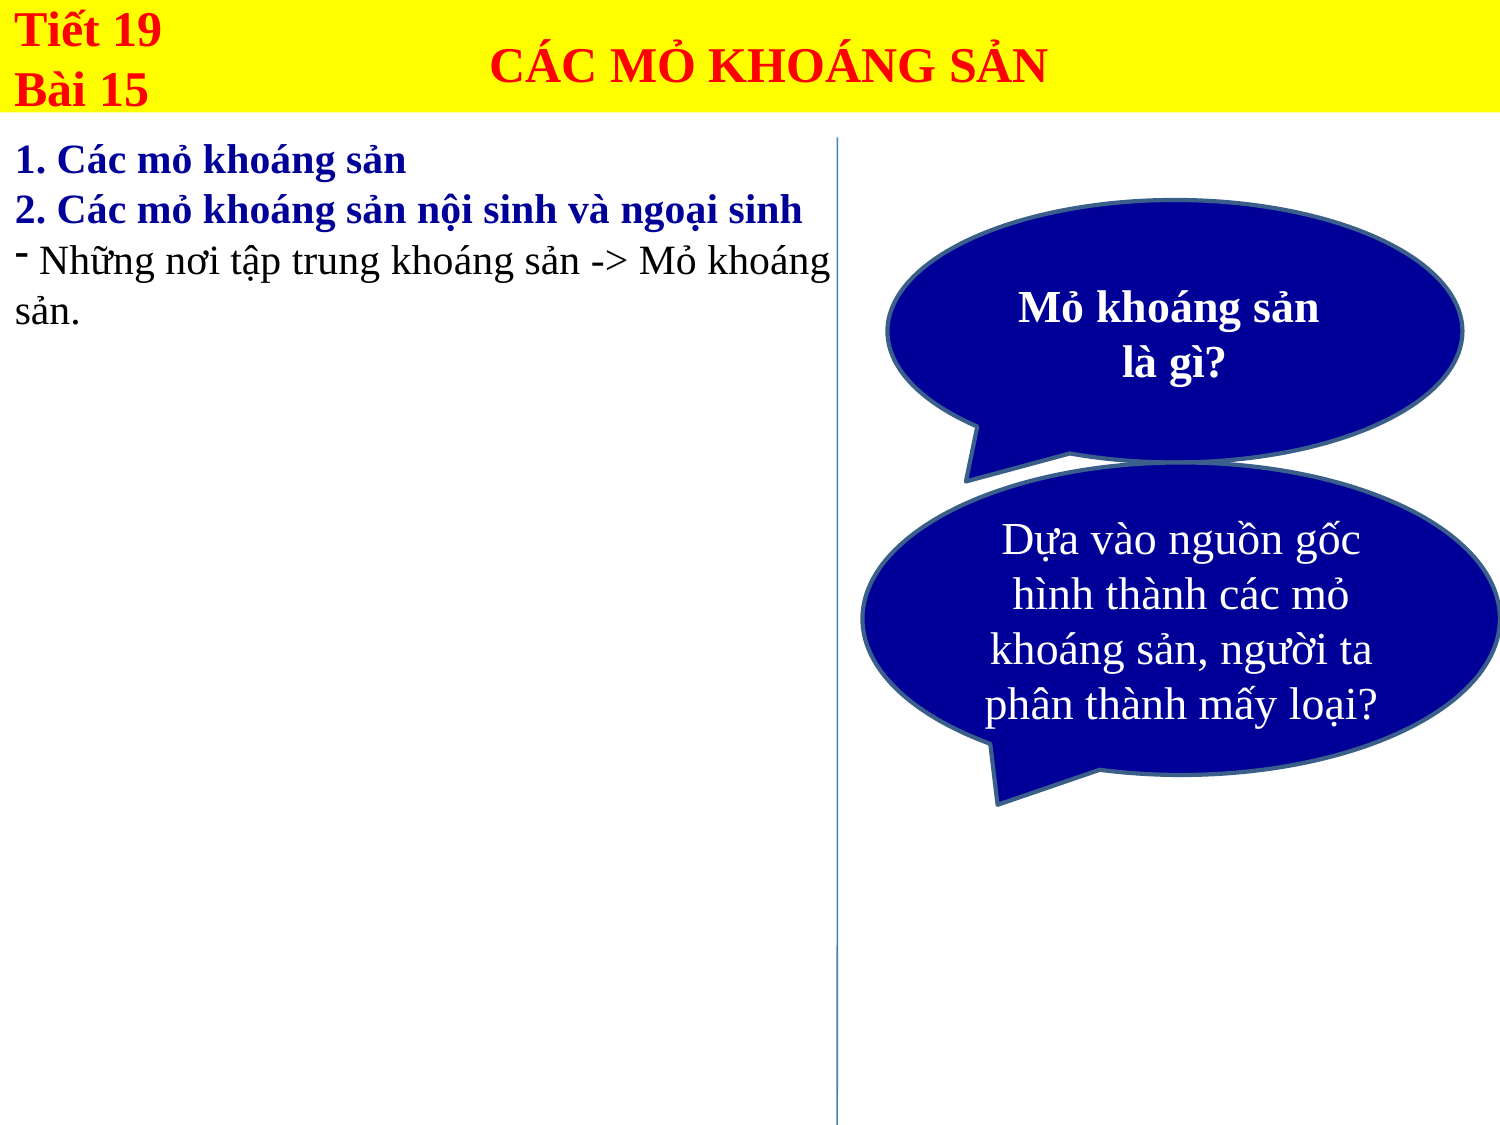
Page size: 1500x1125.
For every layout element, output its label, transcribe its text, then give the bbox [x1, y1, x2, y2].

text_box Tiết 19 Bài 15 [0, 0, 1500, 115]
text_box Mỏ khoáng sản là gì? [885, 197, 1465, 484]
text_box Dựa vào nguồn gốc hình thành các mỏ khoáng sản, người ta phân thành mấy loại? [860, 460, 1500, 807]
text_box 1. Các mỏ khoáng sản 2. Các mỏ khoáng sản nội sinh và ngoại sinh Những nơi tập trung khoáng sản -> Mỏ khoáng sản. [0, 124, 863, 340]
text_box CÁC MỎ KHOÁNG SẢN [474, 24, 1088, 100]
